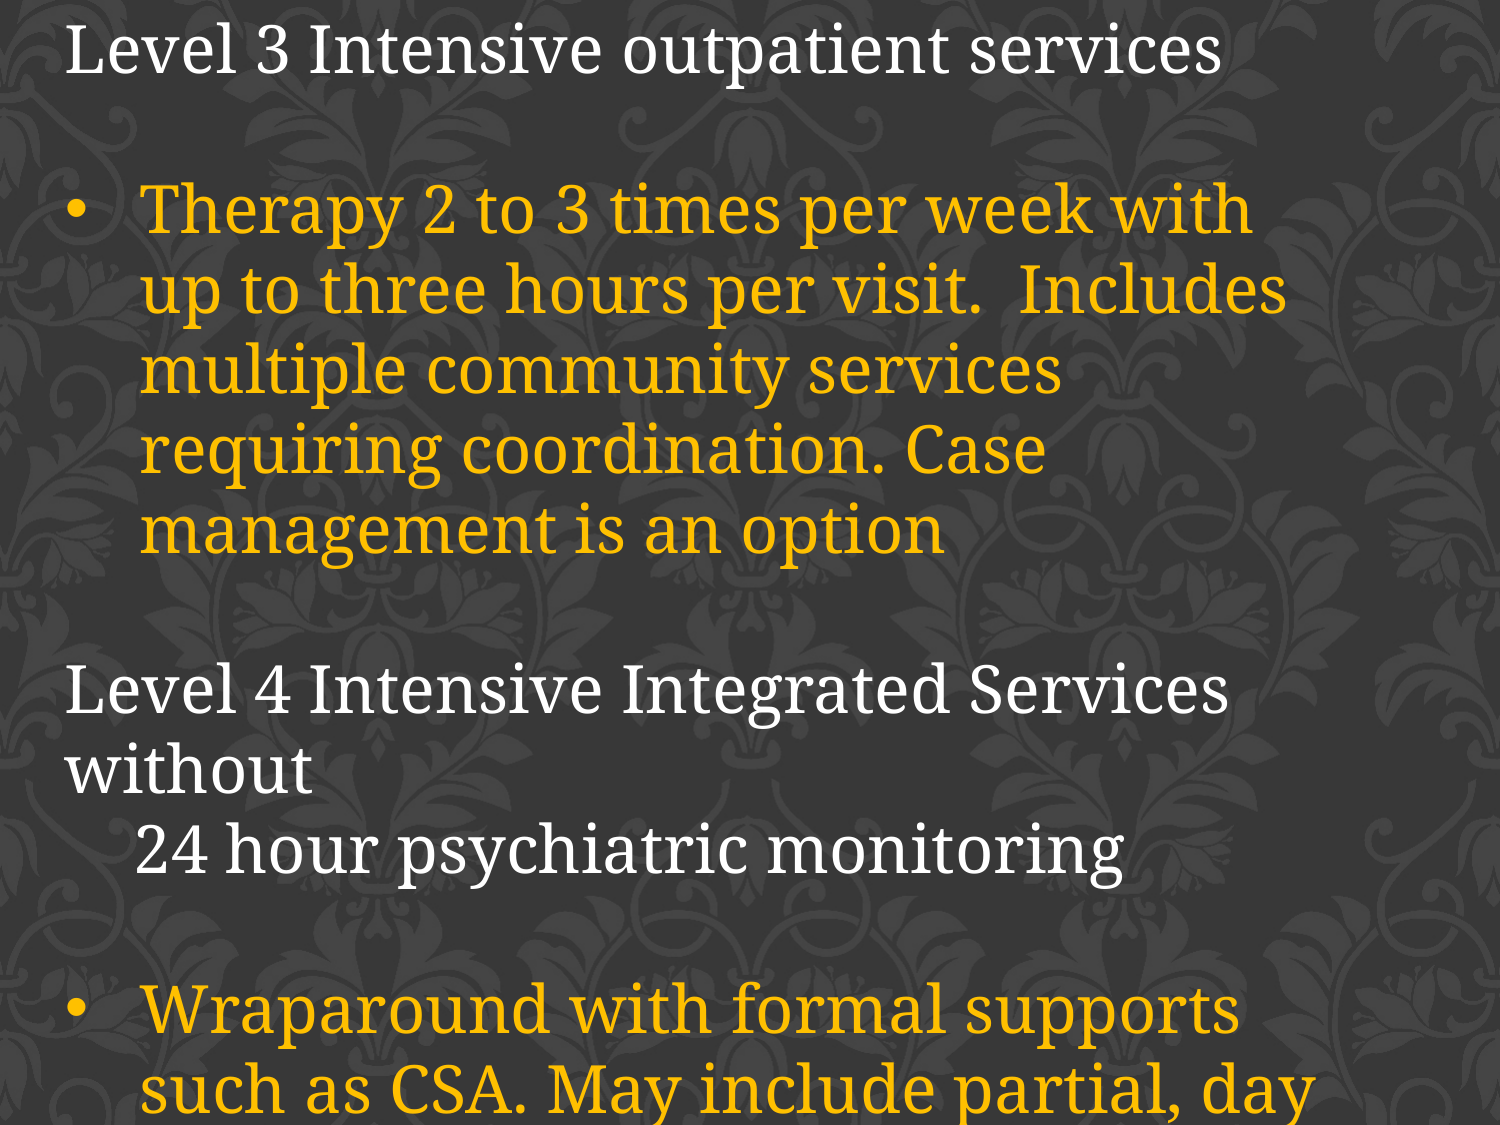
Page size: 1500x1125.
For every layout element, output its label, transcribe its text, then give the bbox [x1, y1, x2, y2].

text_box Level 3 Intensive outpatient services Therapy 2 to 3 times per week with up to three hours per visit. Includes multiple community services requiring coordination. Case management is an option Level 4 Intensive Integrated Services without 24 hour psychiatric monitoring Wraparound with formal supports such as CSA. May include partial, day treatment, case management is required. [50, 0, 1350, 1125]
